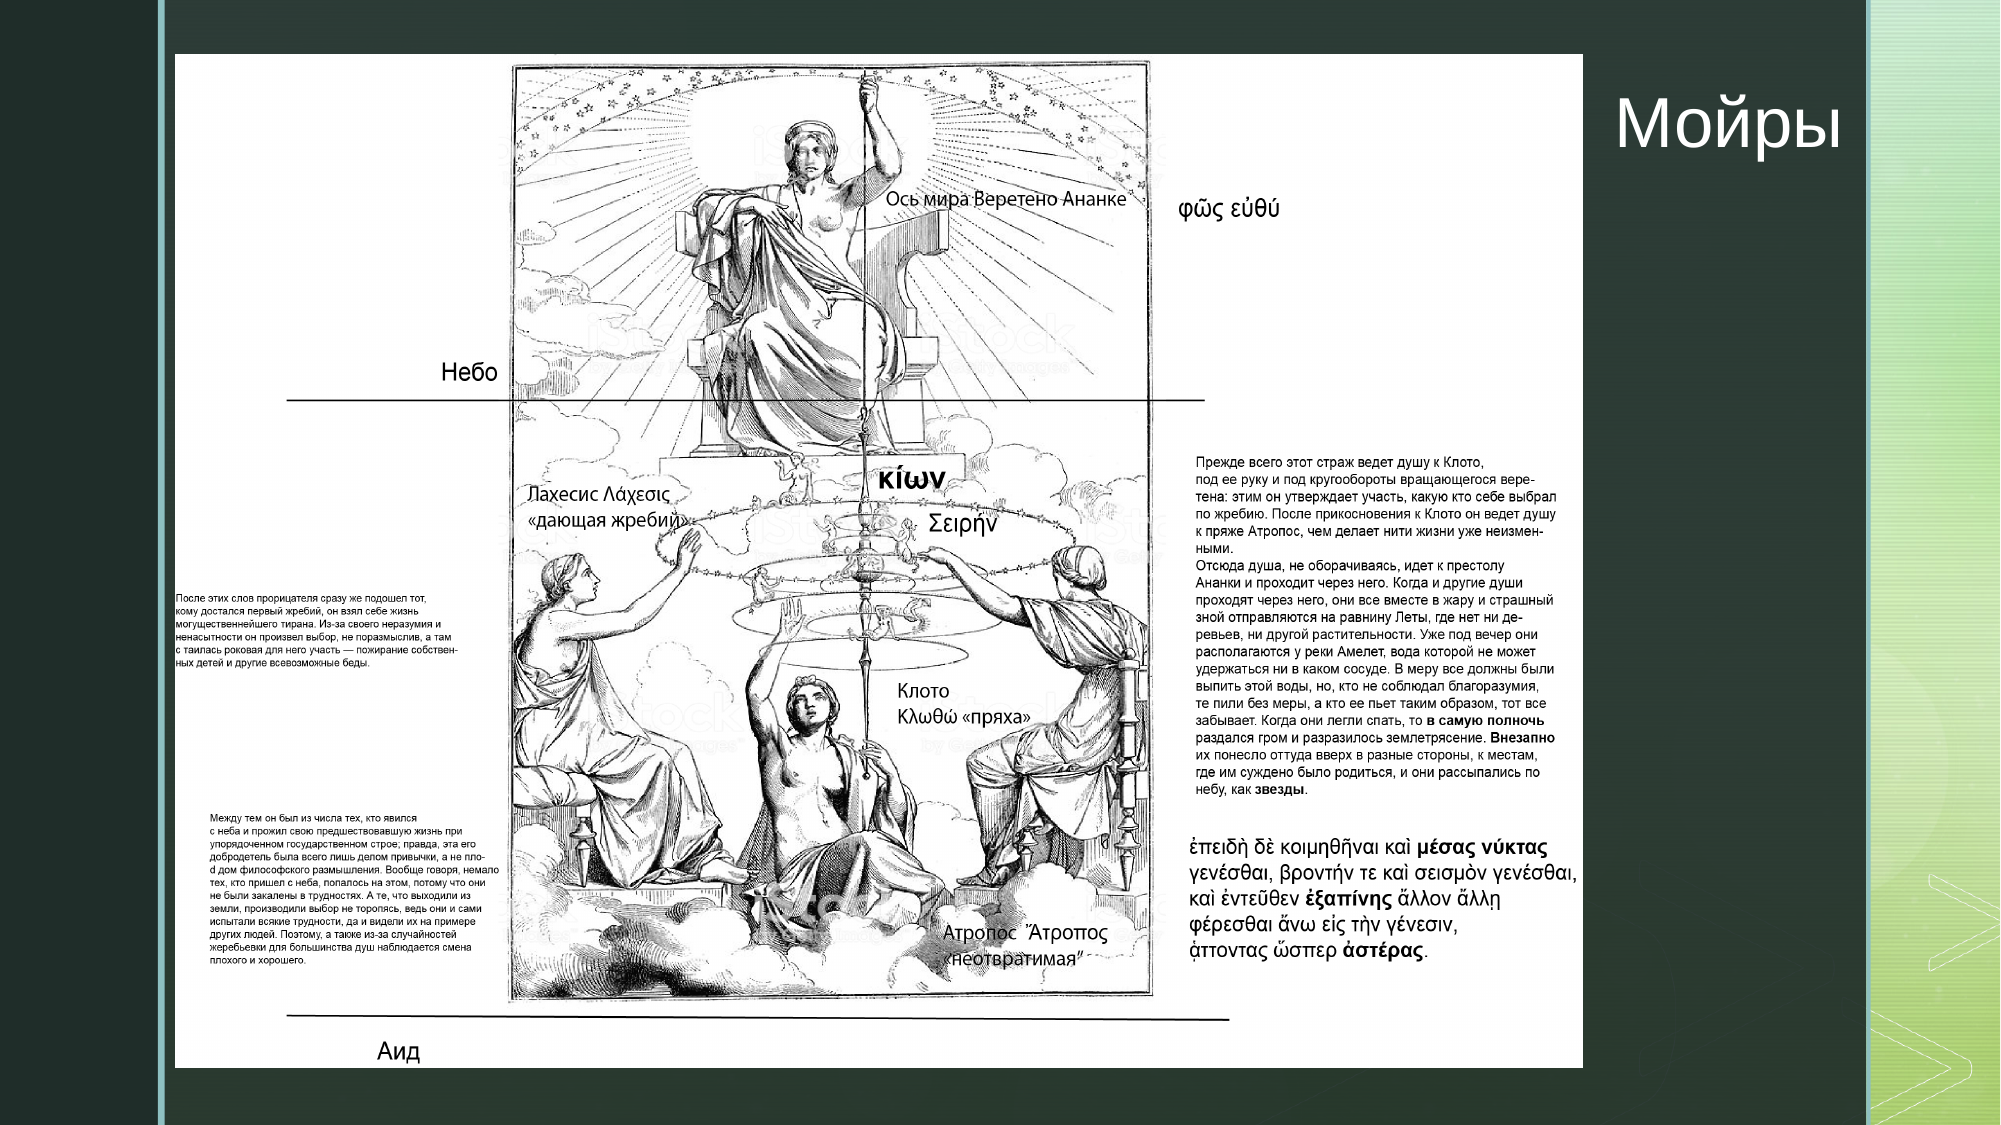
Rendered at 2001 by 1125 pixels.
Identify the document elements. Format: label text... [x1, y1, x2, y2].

picture [1871, 0, 2001, 1125]
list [175, 54, 1584, 1068]
title Мойры [1584, 78, 1859, 256]
